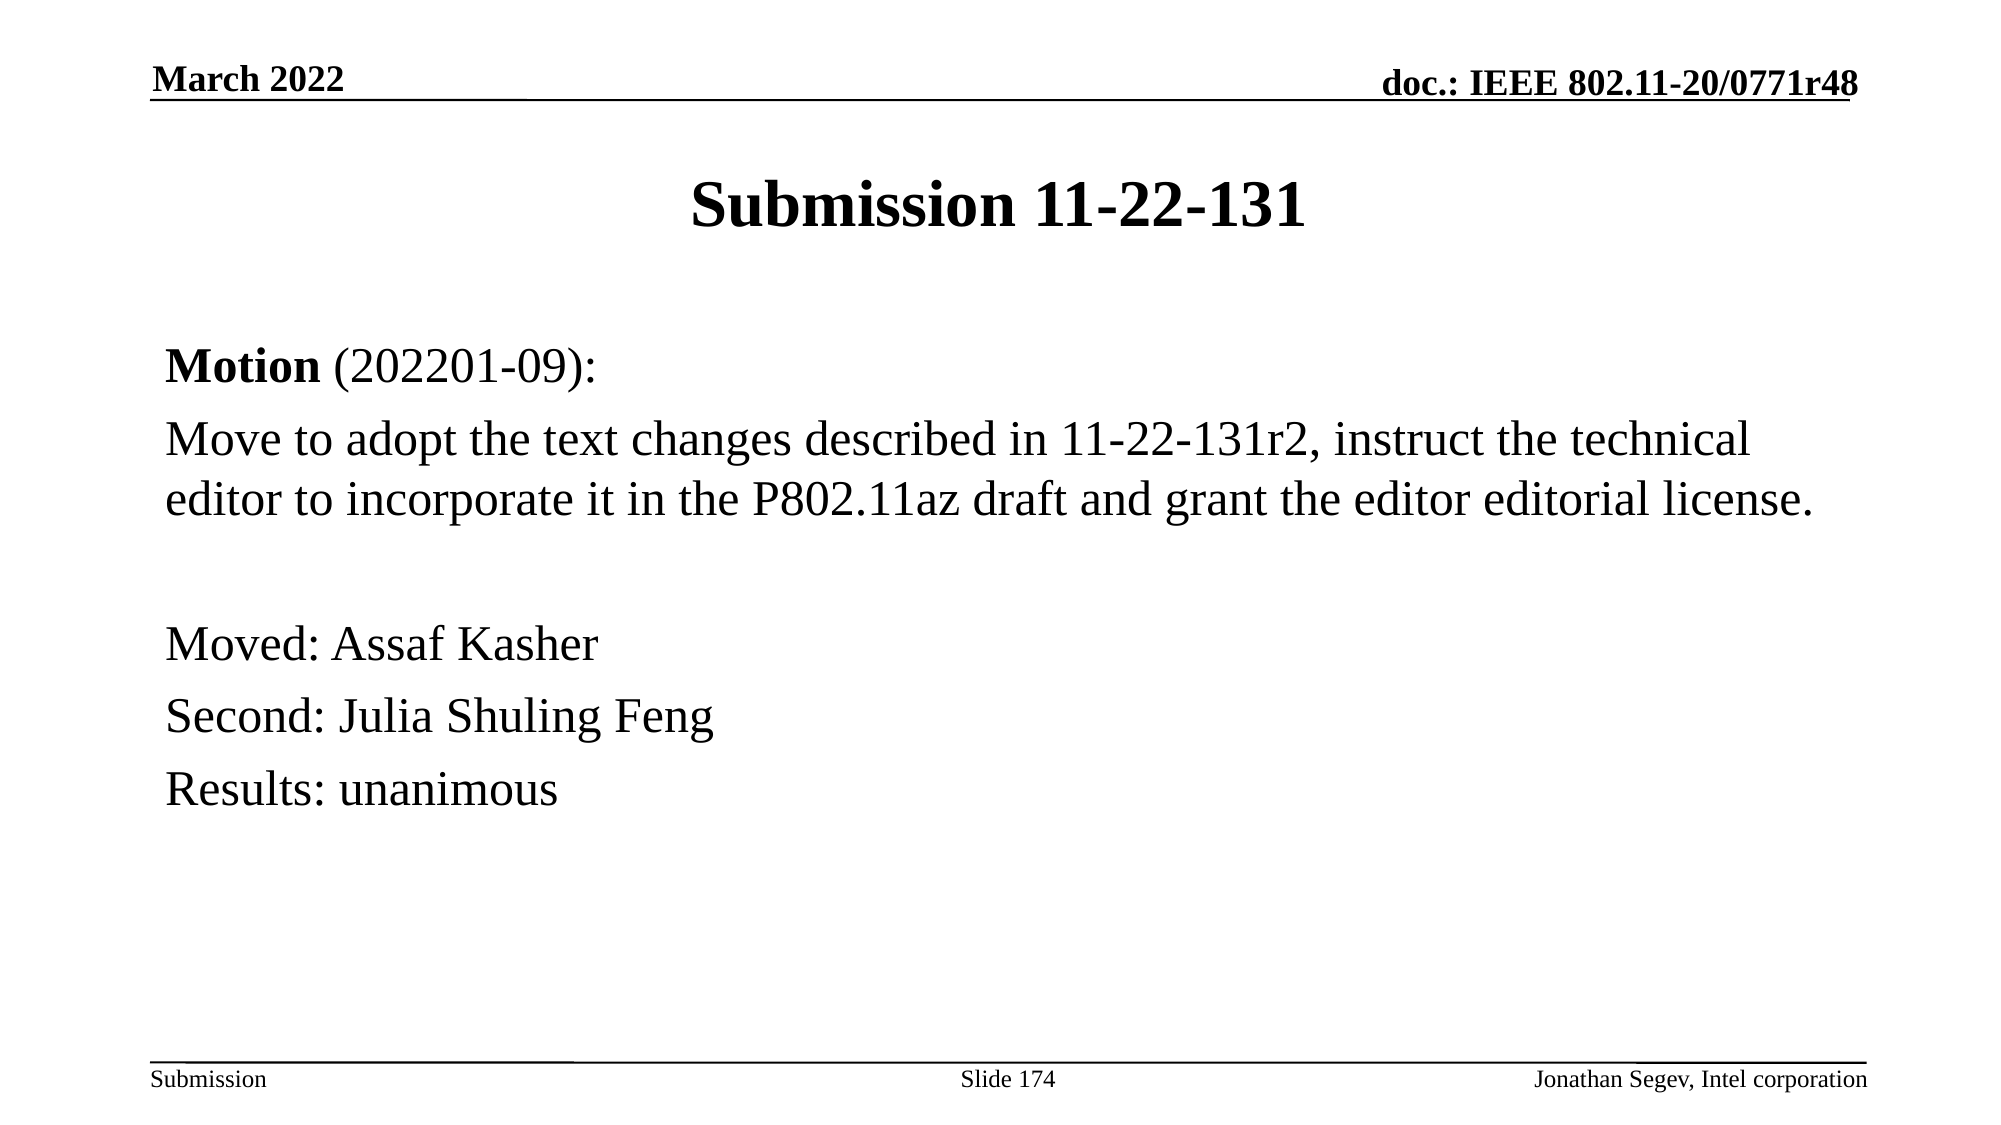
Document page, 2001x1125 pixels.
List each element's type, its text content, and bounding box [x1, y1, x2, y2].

footer Jonathan Segev, Intel corporation [1171, 1061, 1869, 1093]
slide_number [152, 54, 563, 100]
title Submission 11-22-131 [149, 112, 1850, 288]
list Motion (202201-09): Move to adopt the text changes described in 11-22-131r2, instruct the technical editor to incorporate it in the P802.11az draft and grant the editor editorial license. Moved: Assaf Kasher Second: Julia Shuling Feng Results: unanimous [149, 324, 1850, 1000]
slide_number Slide 174 [950, 1061, 1067, 1123]
